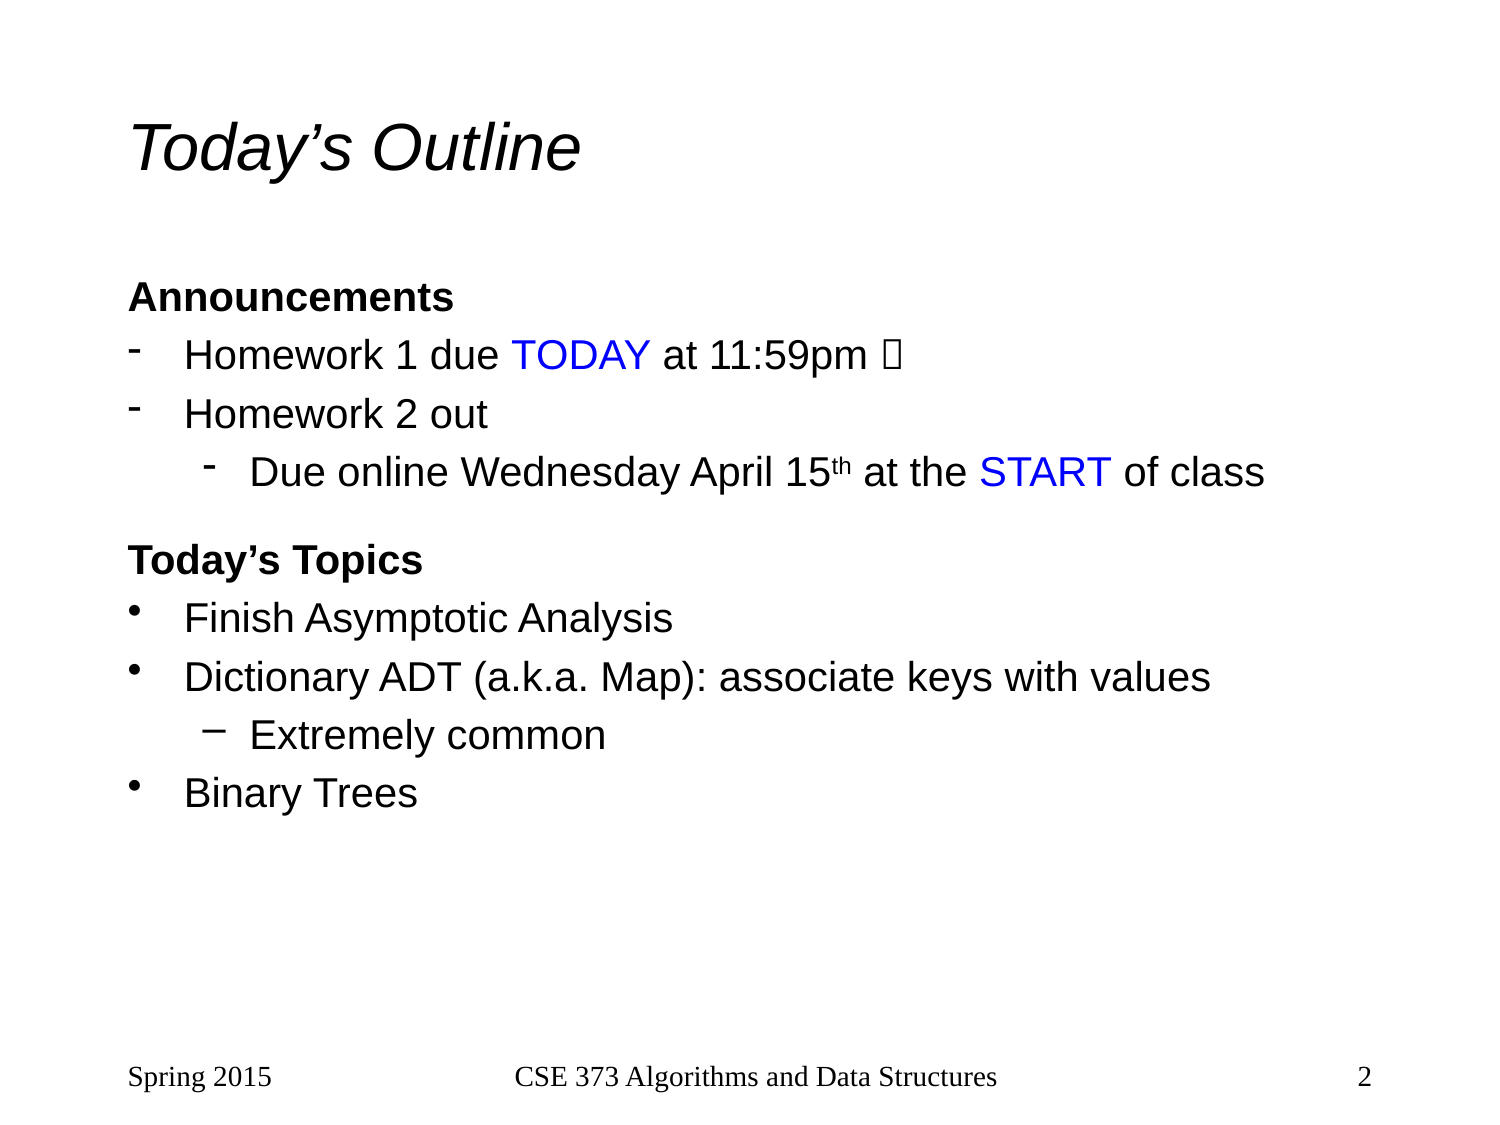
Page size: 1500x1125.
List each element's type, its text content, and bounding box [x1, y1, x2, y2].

footer CSE 373 Algorithms and Data Structures [474, 1049, 1038, 1125]
slide_number 2 [1074, 1049, 1388, 1125]
slide_number Spring 2015 [112, 1049, 426, 1125]
title Today’s Outline [112, 49, 1388, 238]
list Announcements Homework 1 due TODAY at 11:59pm  Homework 2 out Due online Wednesday April 15th at the START of class Today’s Topics Finish Asymptotic Analysis Dictionary ADT (a.k.a. Map): associate keys with values Extremely common Binary Trees [112, 262, 1476, 1001]
